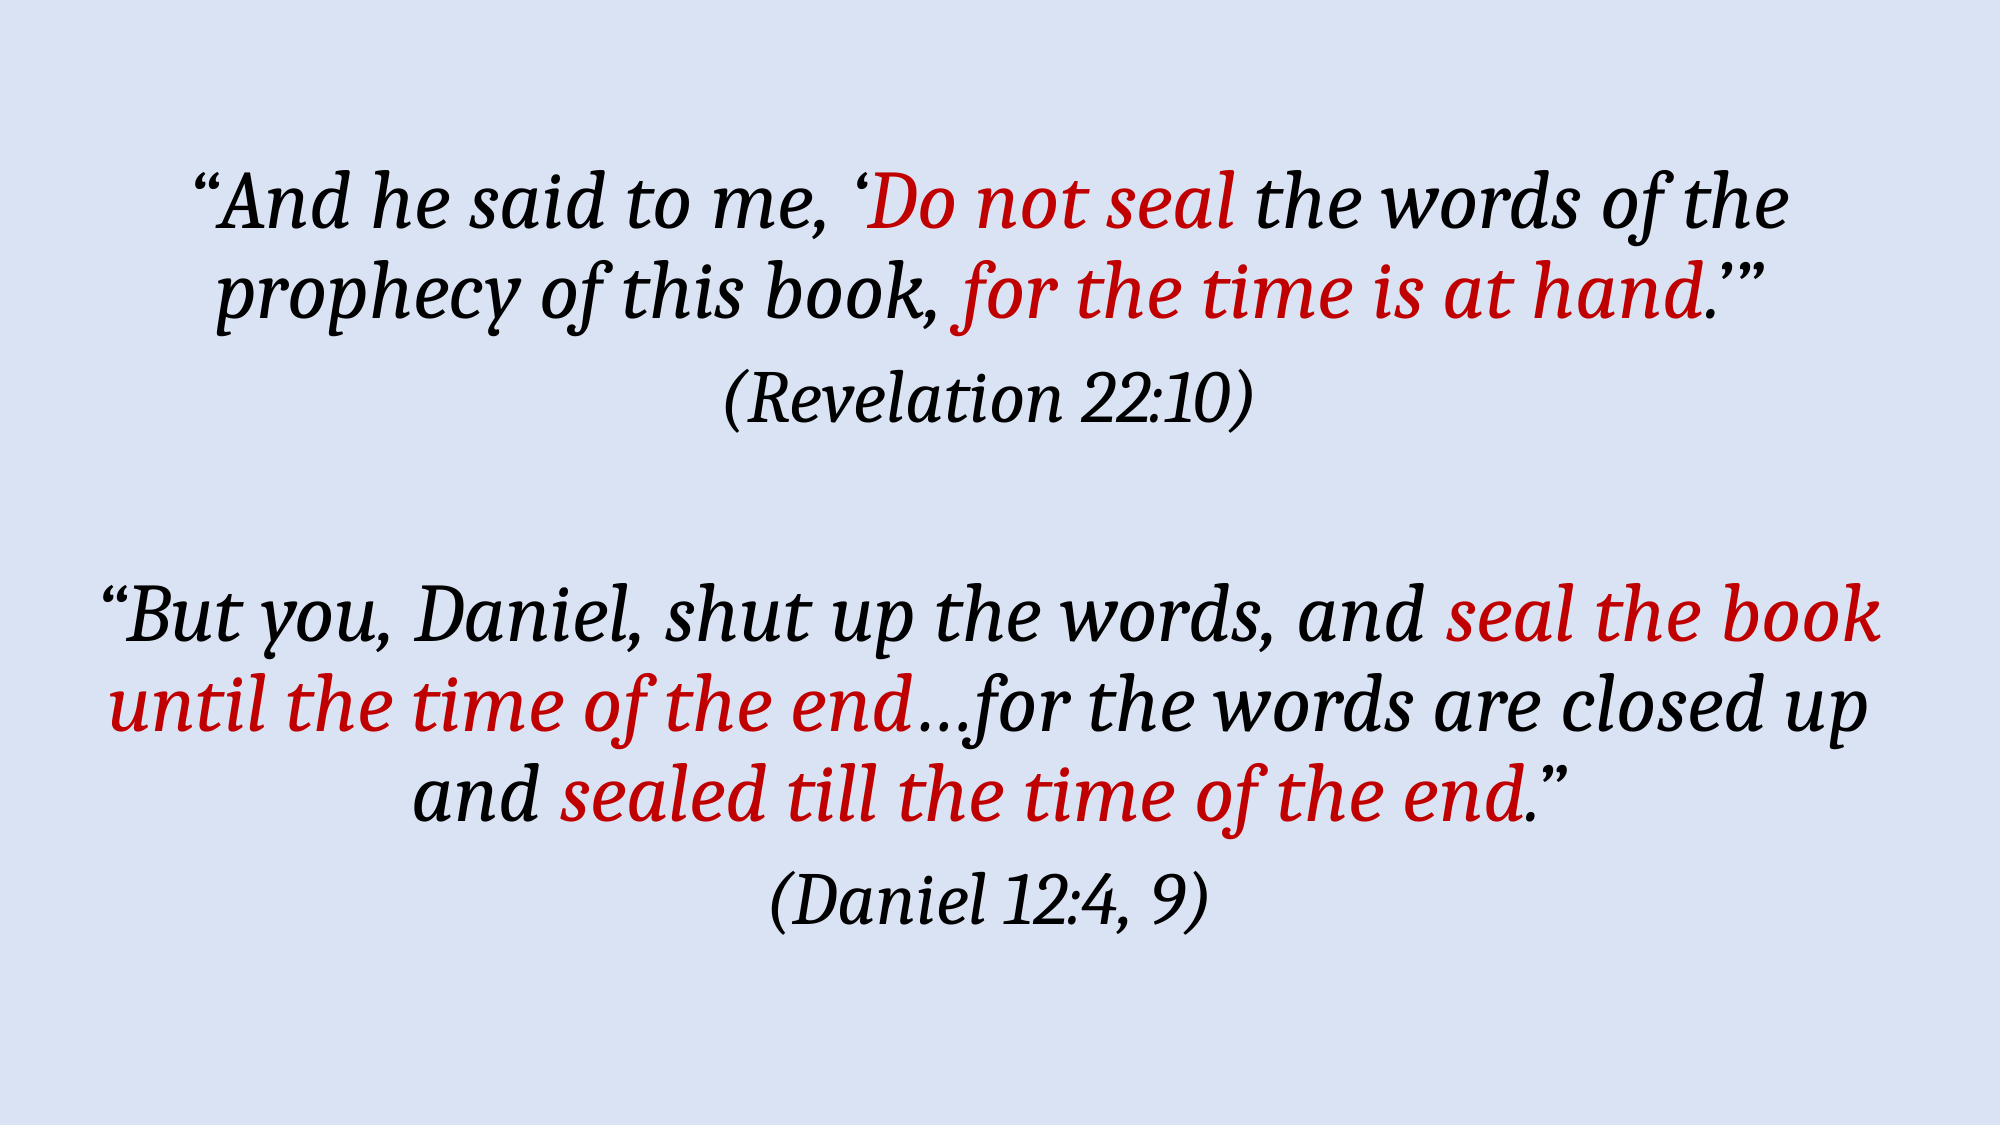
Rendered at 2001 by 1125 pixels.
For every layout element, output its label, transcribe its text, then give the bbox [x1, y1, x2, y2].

subtitle “And he said to me, ‘Do not seal the words of the prophecy of this book, for the time is at hand.’” (Revelation 22:10) “But you, Daniel, shut up the words, and seal the book until the time of the end…for the words are closed up and sealed till the time of the end.” (Daniel 12:4, 9) [50, 98, 1929, 1053]
